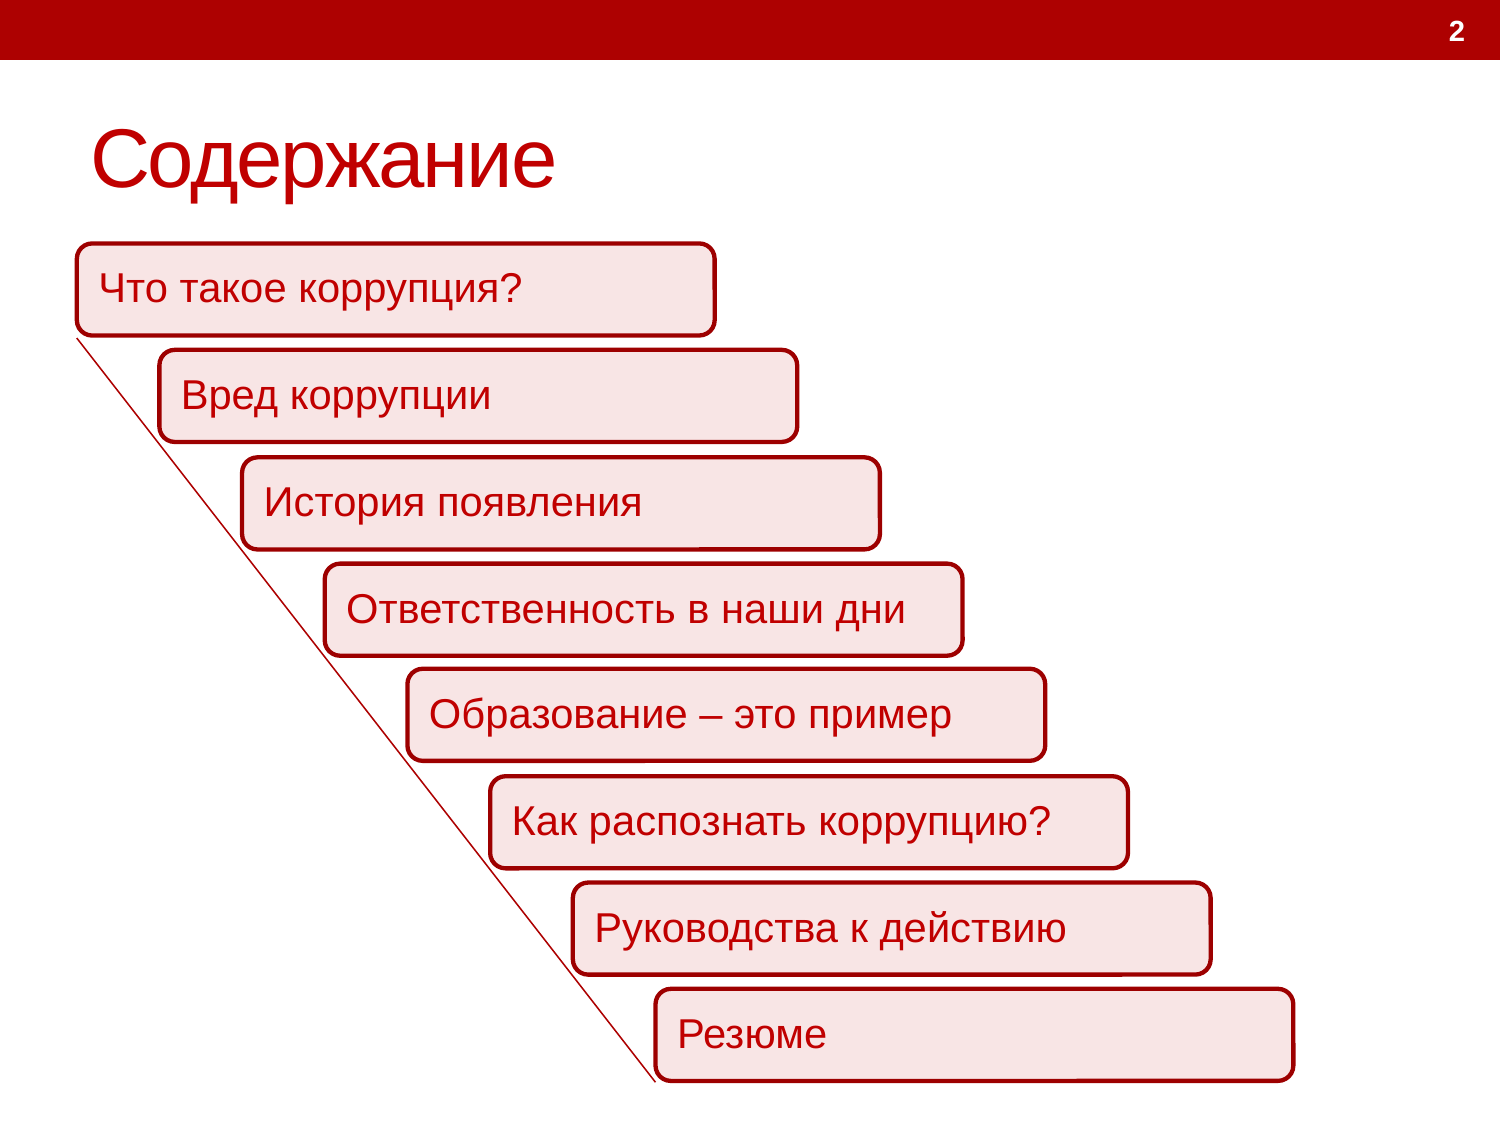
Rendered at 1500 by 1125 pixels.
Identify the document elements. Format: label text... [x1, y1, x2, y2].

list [74, 243, 1426, 1083]
slide_number 2 [1305, 3, 1481, 57]
title Содержание [75, 87, 1424, 220]
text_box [76, 337, 656, 1083]
